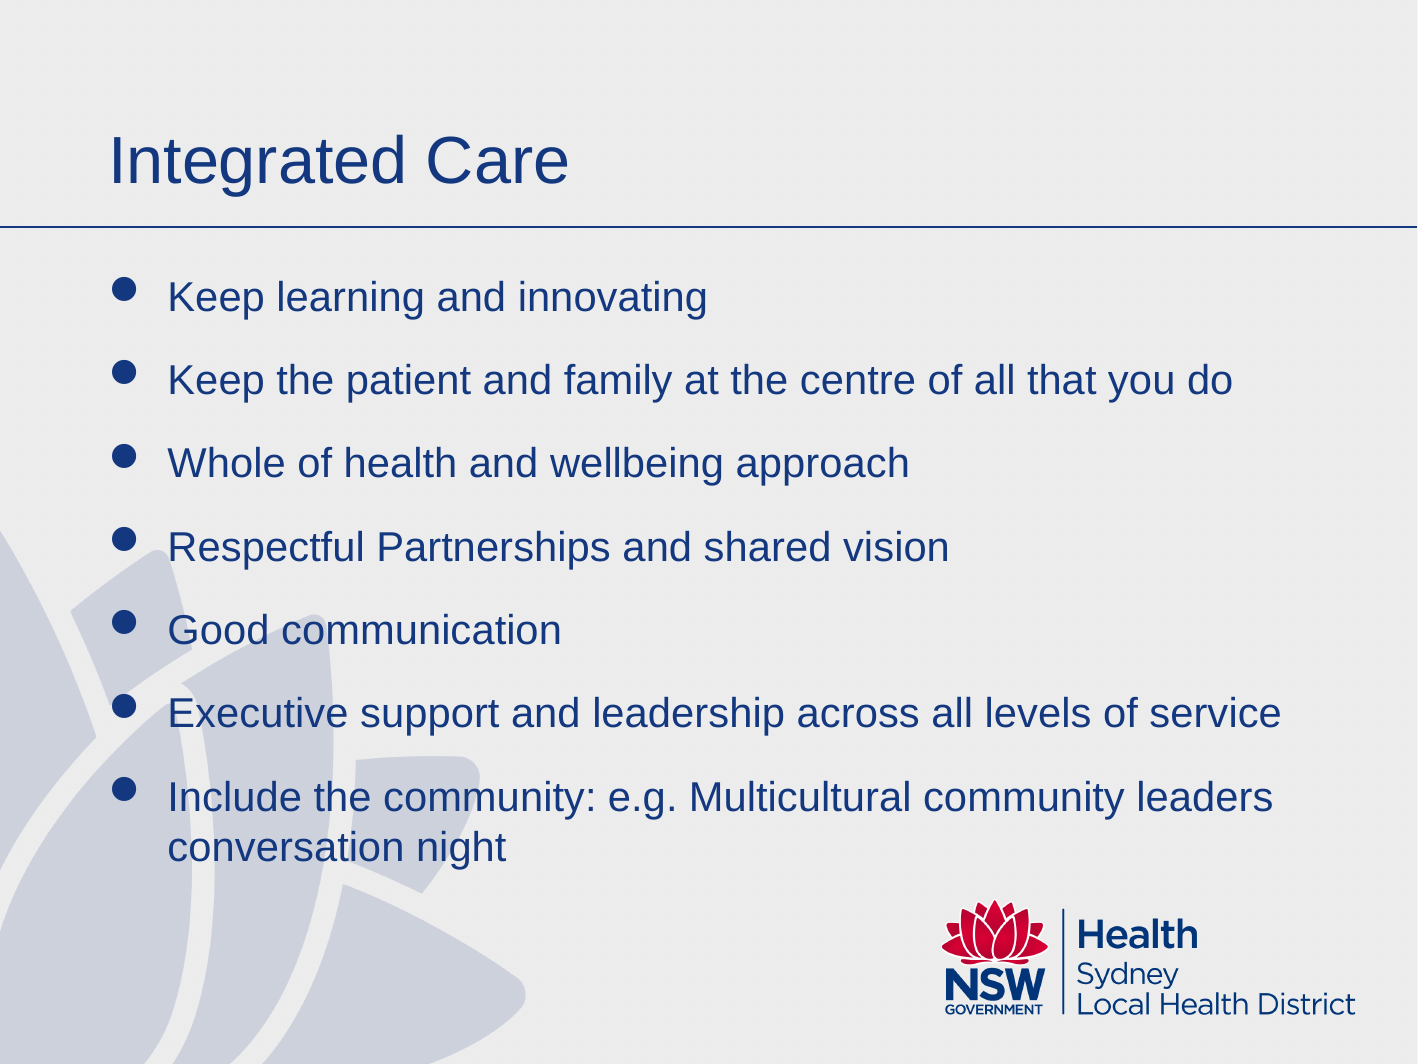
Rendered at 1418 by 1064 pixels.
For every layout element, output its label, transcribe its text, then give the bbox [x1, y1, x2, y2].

title Integrated Care [94, 14, 1335, 204]
list Keep learning and innovating Keep the patient and family at the centre of all that you do Whole of health and wellbeing approach Respectful Partnerships and shared vision Good communication Executive support and leadership across all levels of service Include the community: e.g. Multicultural community leaders conversation night [94, 262, 1335, 913]
picture [0, 0, 1418, 226]
picture [0, 228, 1418, 1064]
